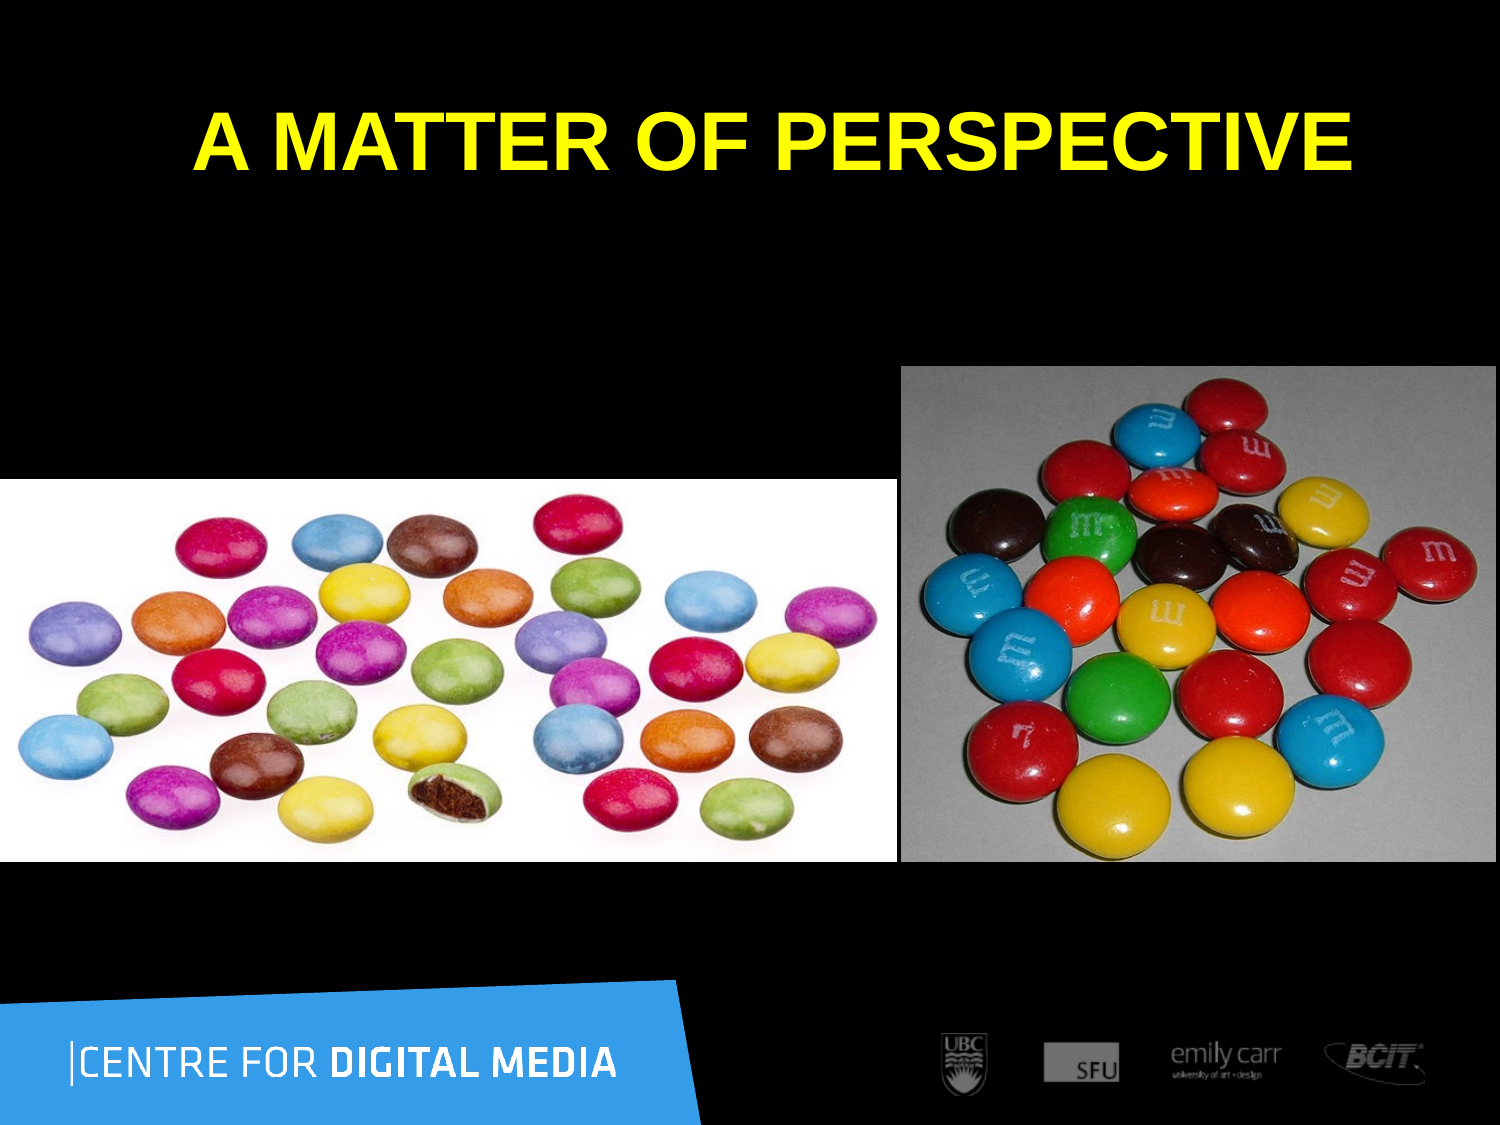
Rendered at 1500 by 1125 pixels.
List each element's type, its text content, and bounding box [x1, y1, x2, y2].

title A MATTER OF PERSPECTIVE [25, 53, 1500, 221]
picture [0, 479, 897, 862]
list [896, 366, 1500, 862]
